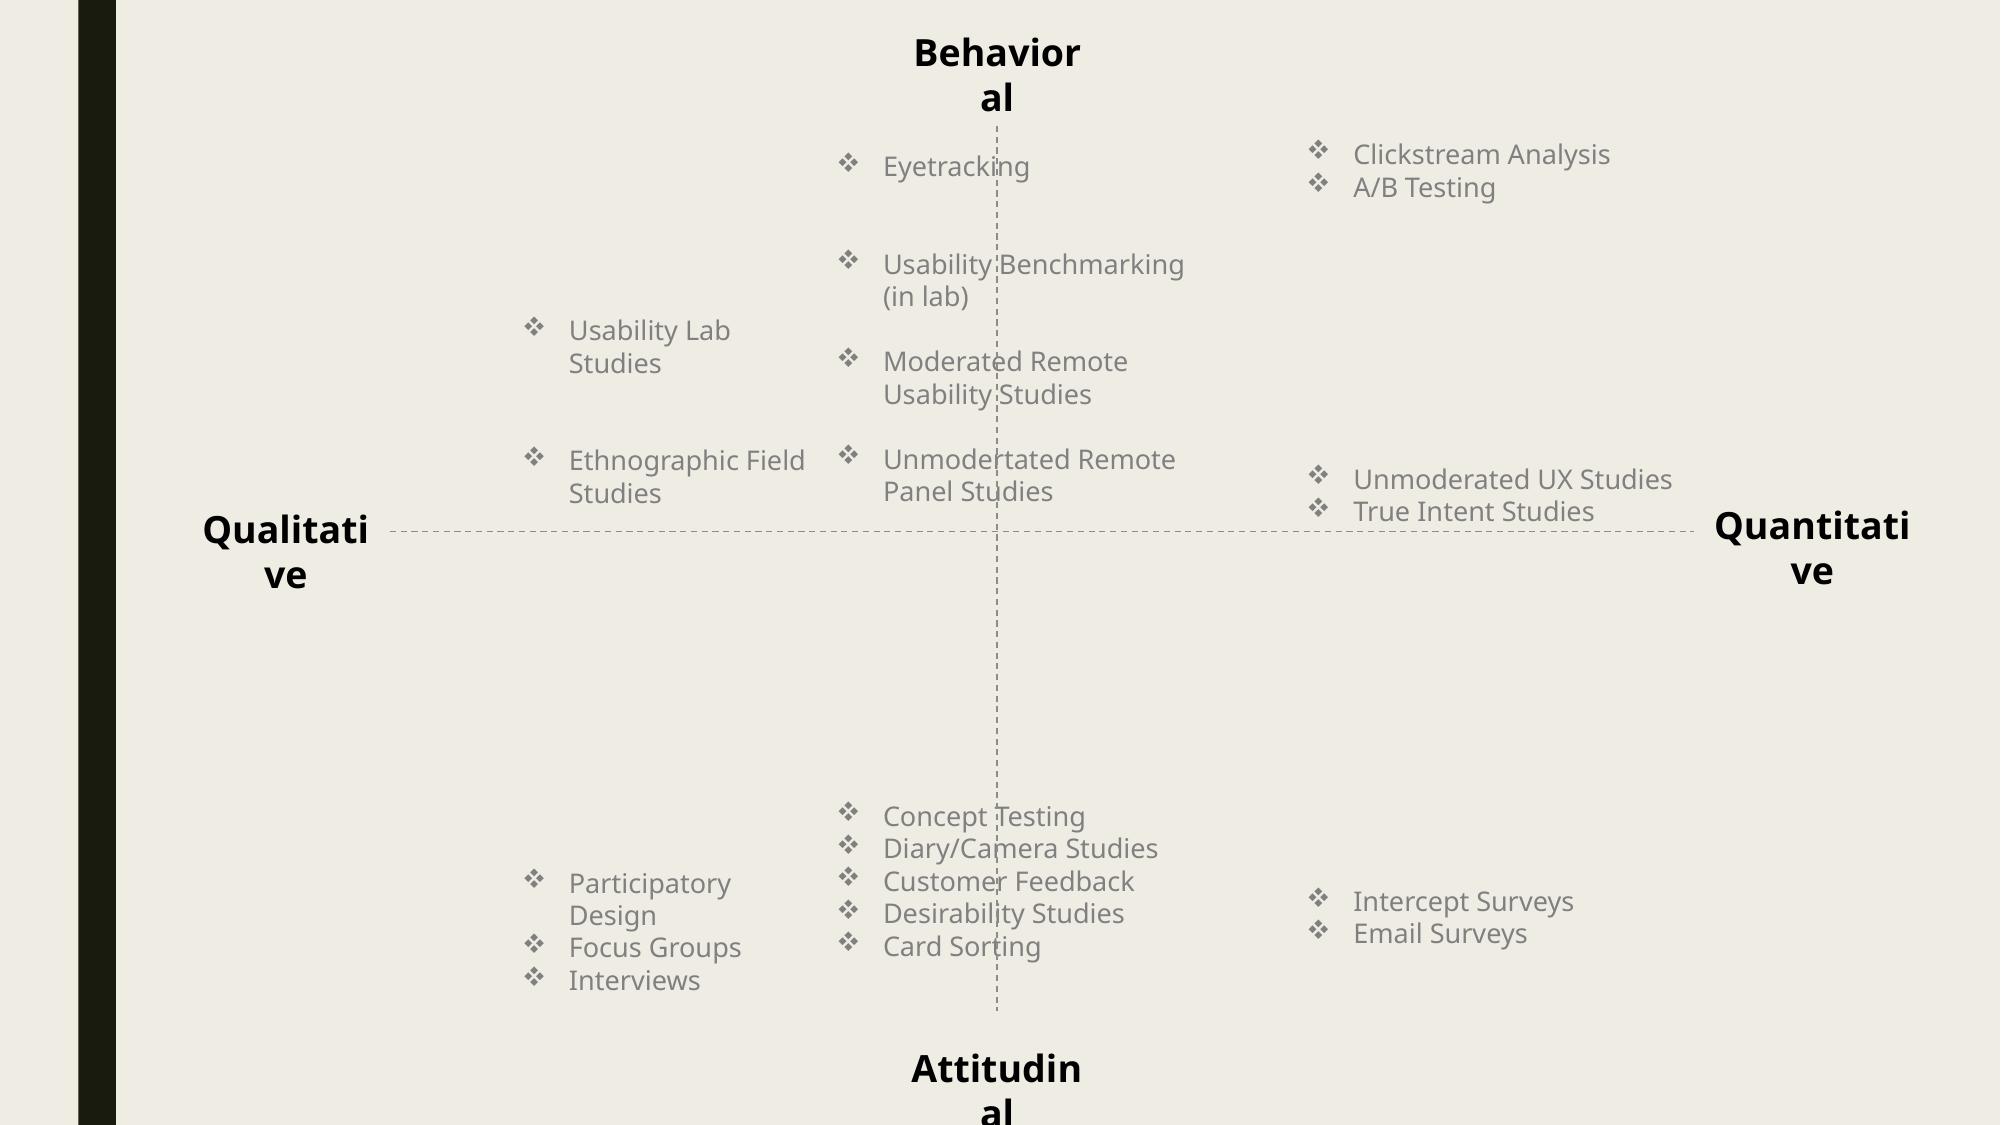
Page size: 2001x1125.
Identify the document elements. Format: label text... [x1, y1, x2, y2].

text_box Attitudinal [891, 1038, 1103, 1125]
text_box Eyetracking Usability Benchmarking (in lab) Moderated Remote Usability Studies Unmodertated Remote Panel Studies Concept Testing Diary/Camera Studies Customer Feedback Desirability Studies Card Sorting [821, 532, 996, 969]
text_box Usability Lab Studies Ethnographic Field Studies Participatory Design Focus Groups Interviews [507, 532, 822, 1036]
text_box Behavioral [891, 21, 1103, 126]
text_box Clickstream Analysis A/B Testing Unmoderated UX Studies True Intent Studies Intercept Surveys Email Surveys [1291, 532, 1839, 957]
text_box Eyetracking Usability Benchmarking (in lab) Moderated Remote Usability Studies Unmodertated Remote Panel Studies Concept Testing Diary/Camera Studies Customer Feedback Desirability Studies Card Sorting [998, 142, 1224, 531]
text_box Eyetracking Usability Benchmarking (in lab) Moderated Remote Usability Studies Unmodertated Remote Panel Studies Concept Testing Diary/Camera Studies Customer Feedback Desirability Studies Card Sorting [821, 142, 996, 531]
text_box Quantitative [1694, 494, 1931, 600]
text_box Eyetracking Usability Benchmarking (in lab) Moderated Remote Usability Studies Unmodertated Remote Panel Studies Concept Testing Diary/Camera Studies Customer Feedback Desirability Studies Card Sorting [998, 532, 1224, 969]
text_box Usability Lab Studies Ethnographic Field Studies Participatory Design Focus Groups Interviews [507, 306, 821, 531]
text_box Qualitative [179, 498, 392, 604]
text_box Clickstream Analysis A/B Testing Unmoderated UX Studies True Intent Studies Intercept Surveys Email Surveys [1291, 130, 1839, 531]
